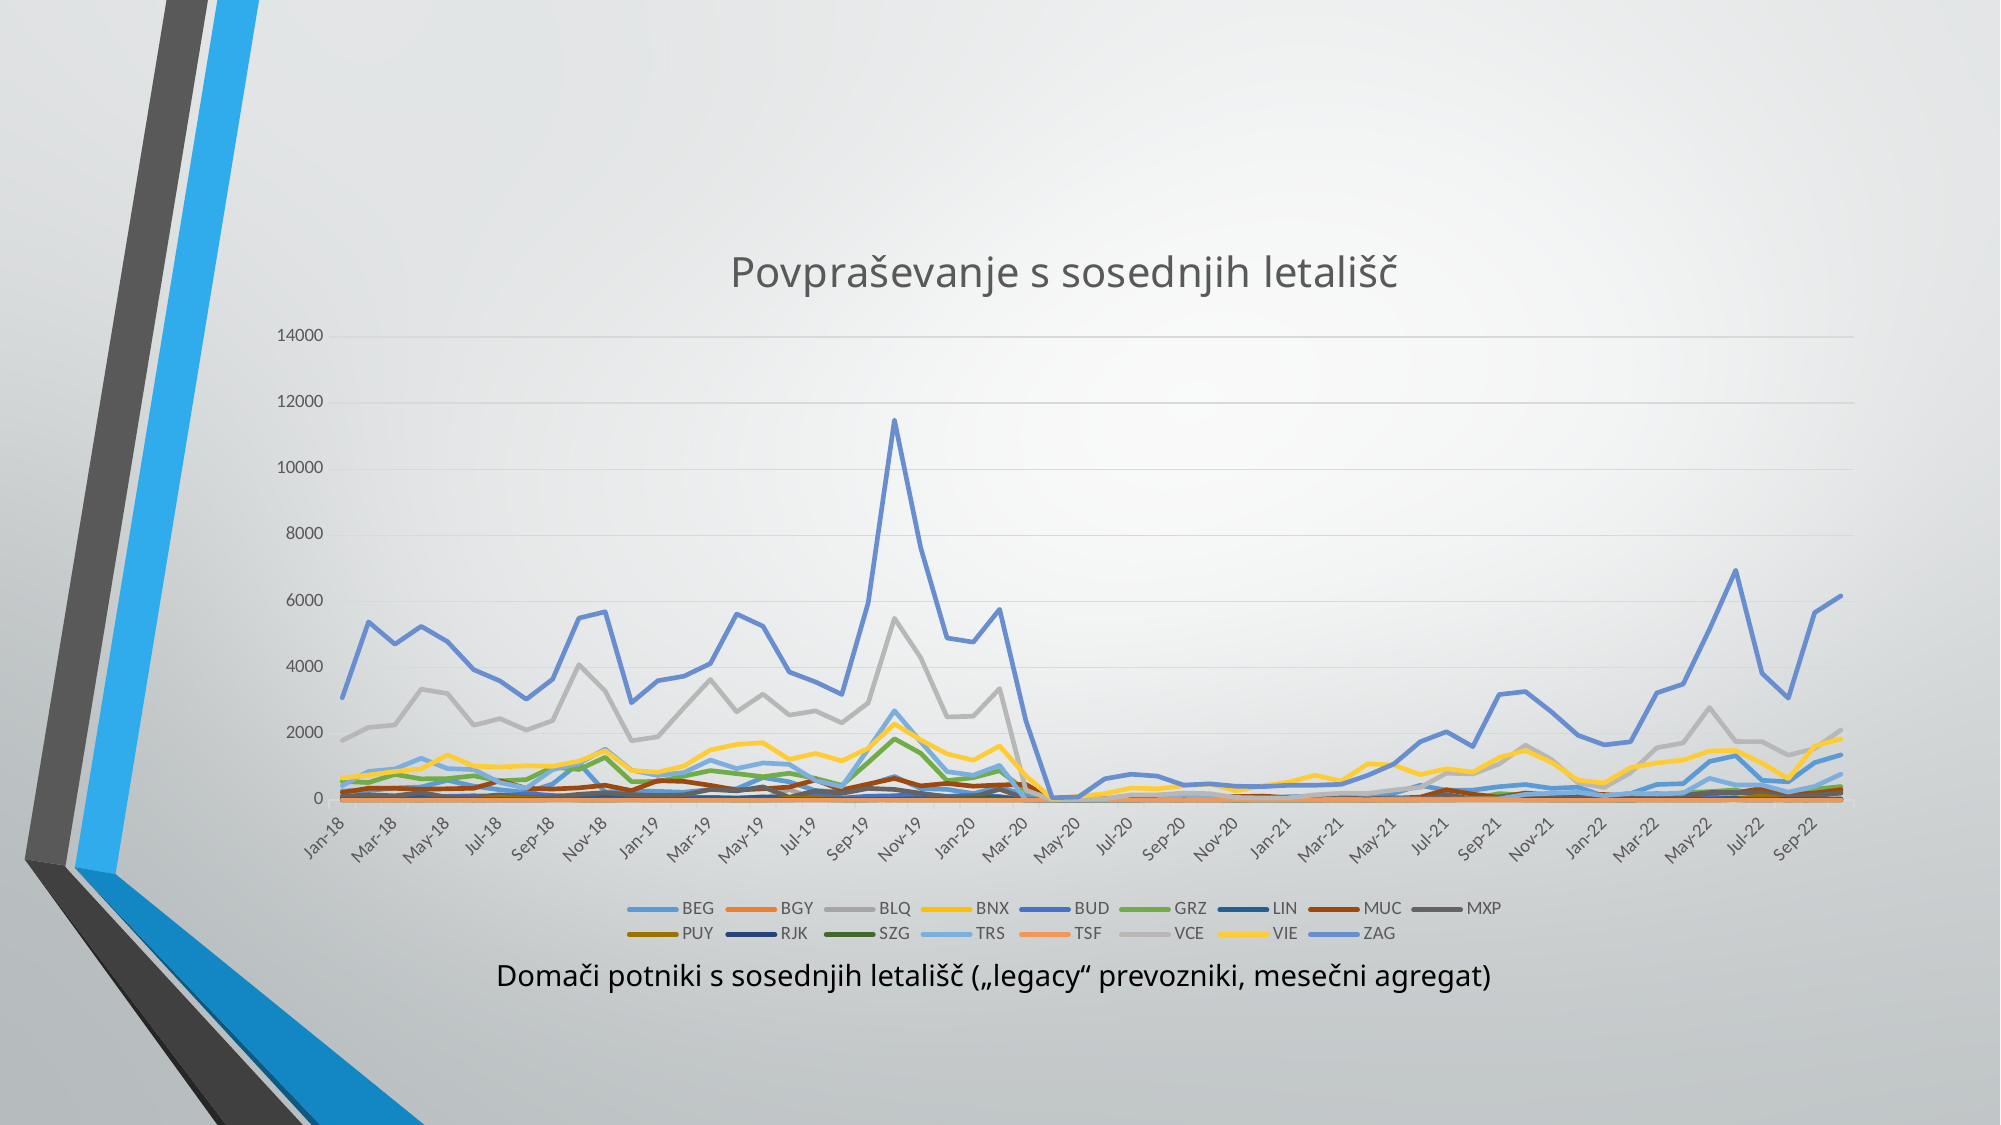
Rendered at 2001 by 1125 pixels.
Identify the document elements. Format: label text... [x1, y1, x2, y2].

text_box Domači potniki s sosednjih letališč („legacy“ prevozniki, mesečni agregat) [481, 951, 1506, 1000]
chart [243, 206, 1888, 951]
